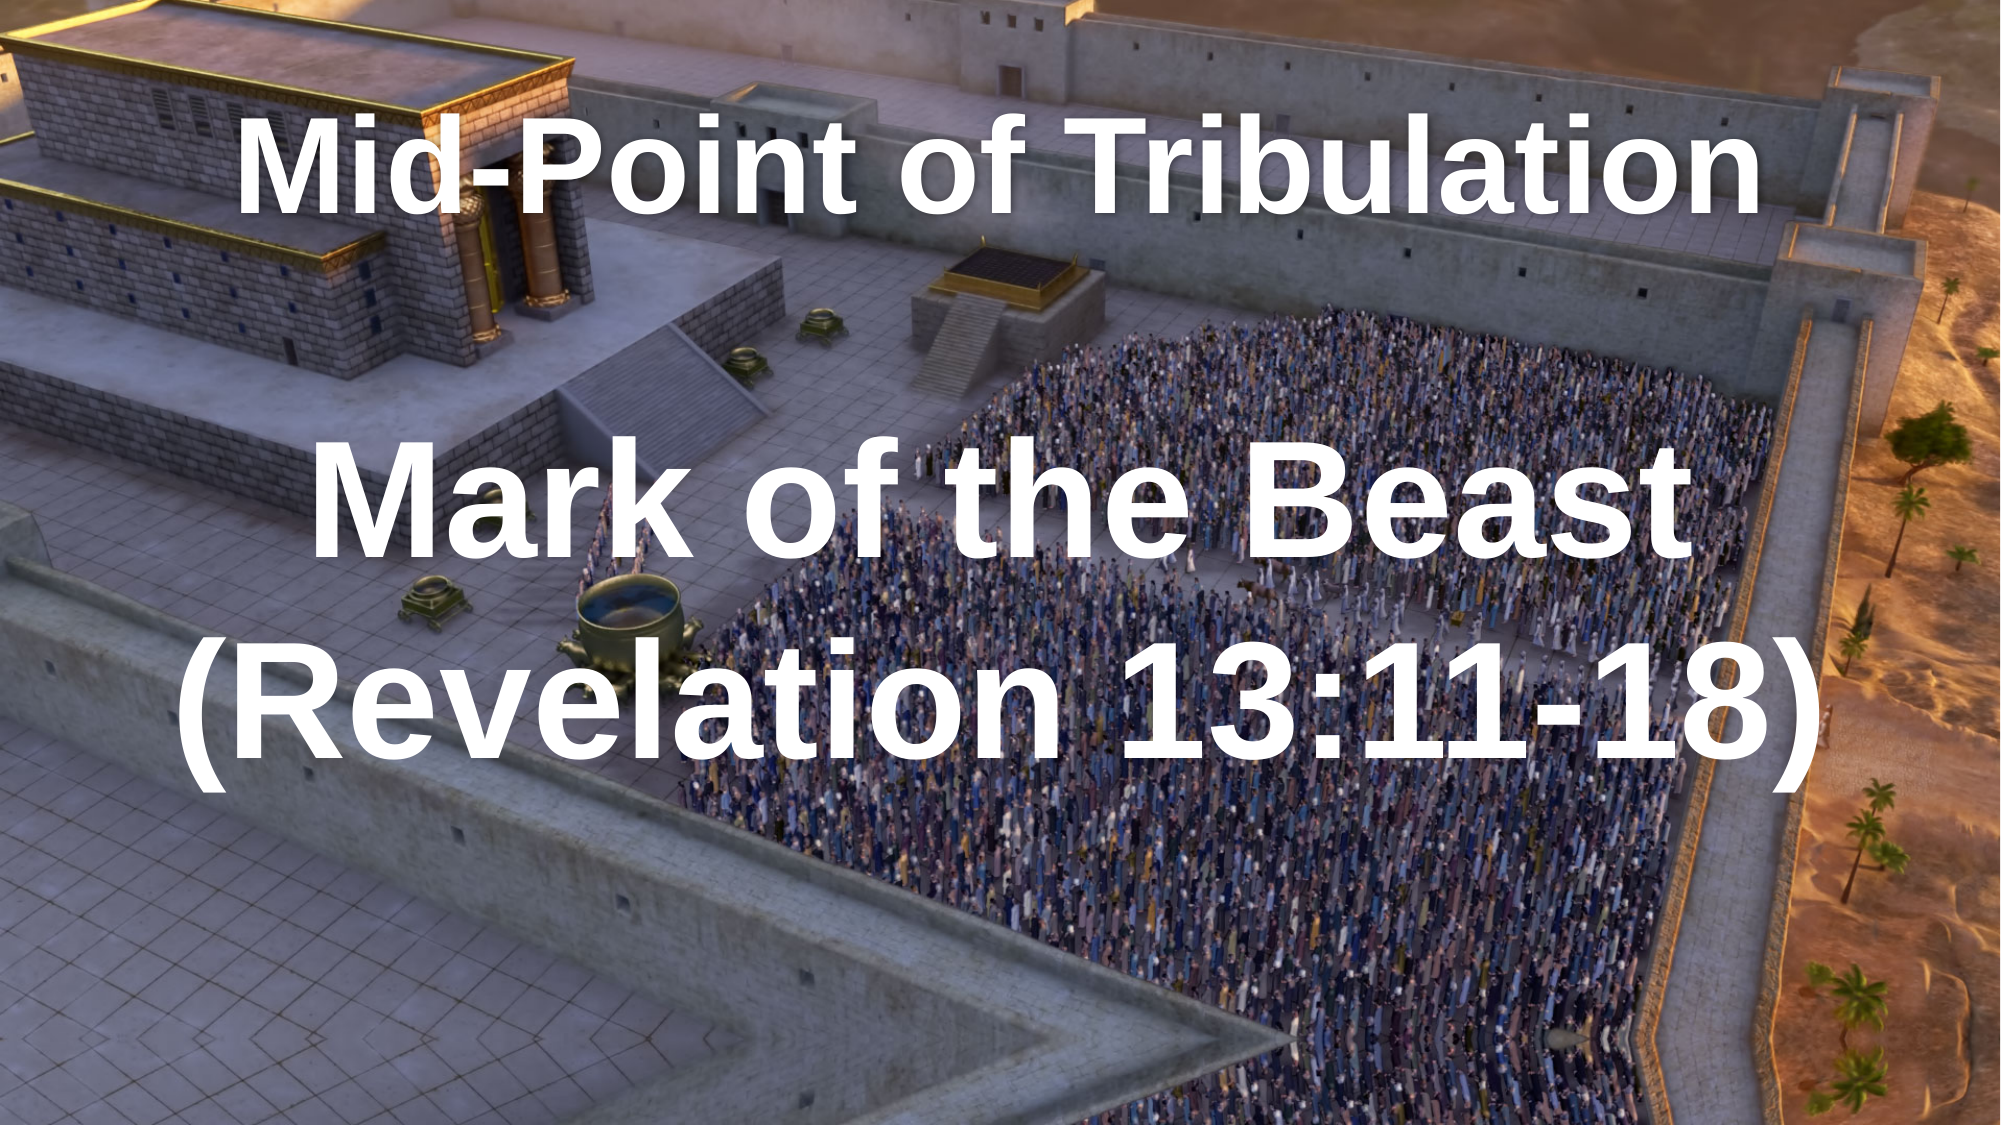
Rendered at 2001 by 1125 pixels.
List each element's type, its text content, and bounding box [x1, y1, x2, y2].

title Mid-Point of Tribulation [50, 59, 1950, 278]
list Mark of the Beast (Revelation 13:11-18) [50, 406, 1950, 1014]
picture [0, 0, 2001, 1125]
